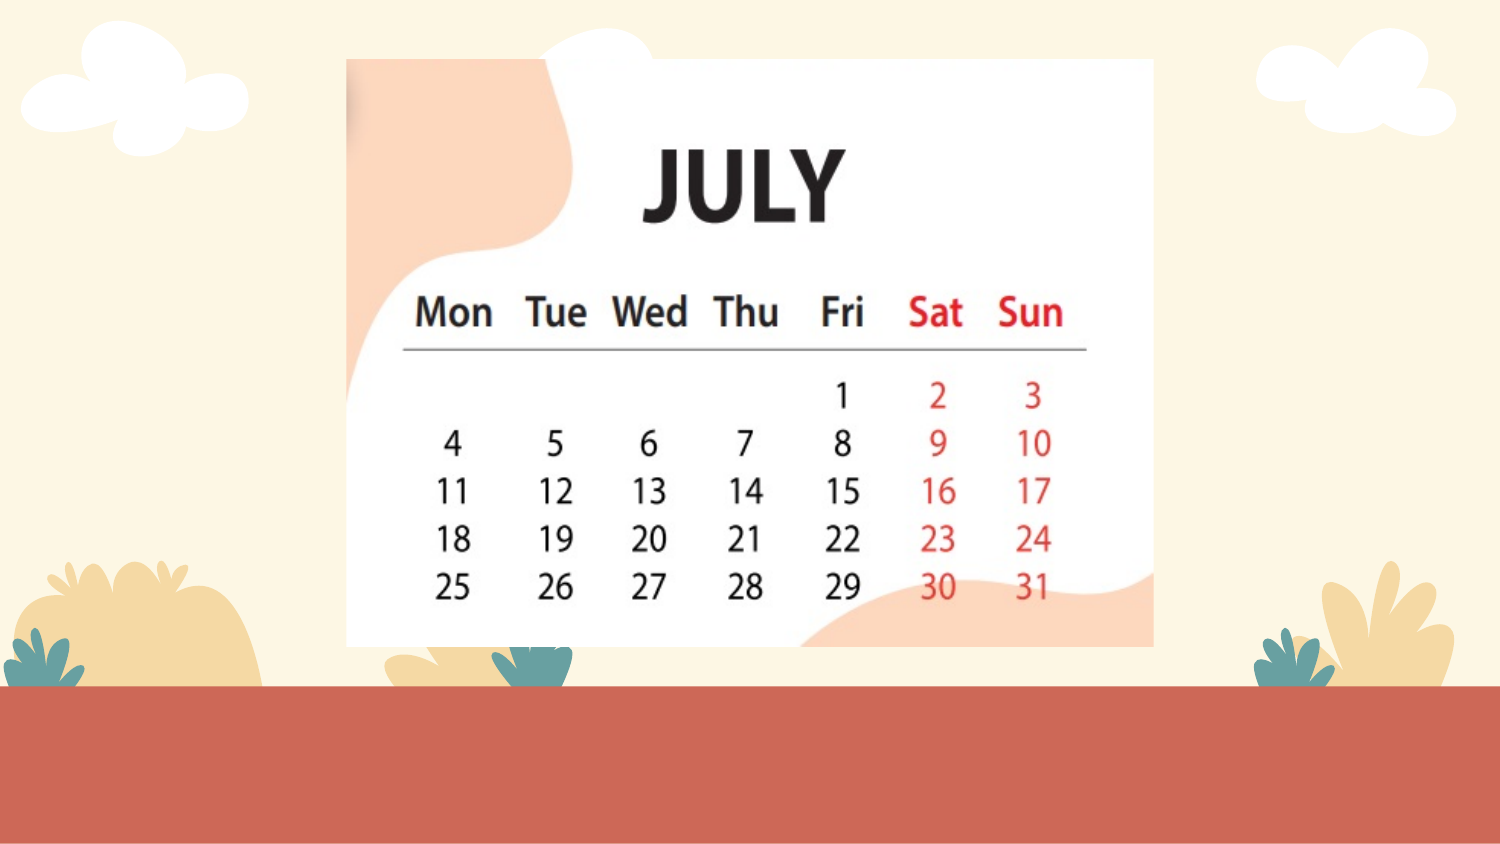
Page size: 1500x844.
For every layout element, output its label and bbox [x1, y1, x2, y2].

picture [346, 59, 1154, 647]
